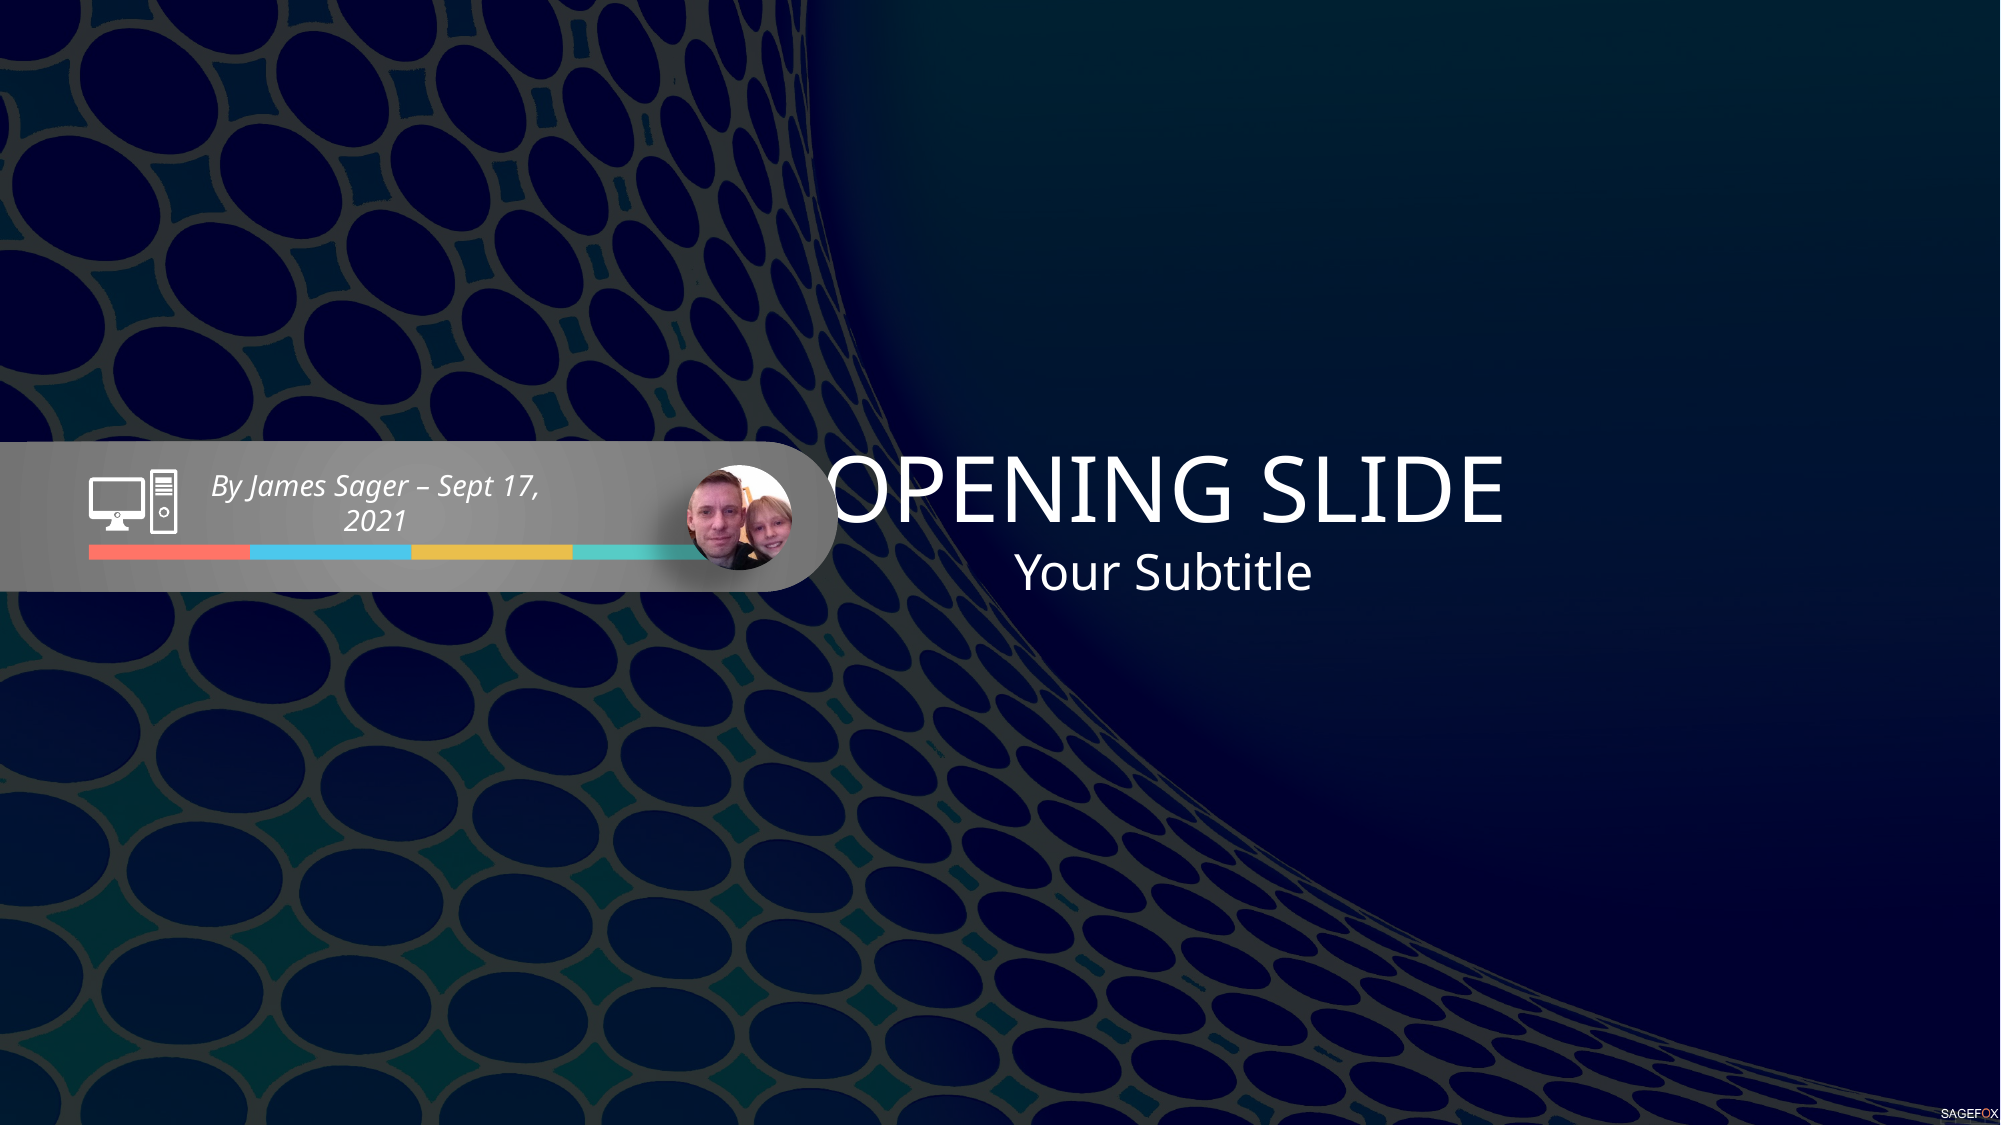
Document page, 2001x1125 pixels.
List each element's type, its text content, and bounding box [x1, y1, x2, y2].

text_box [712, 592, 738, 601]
text_box OPENING SLIDE Your Subtitle [712, 423, 1617, 608]
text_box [0, 441, 838, 592]
picture [0, 0, 2001, 1125]
